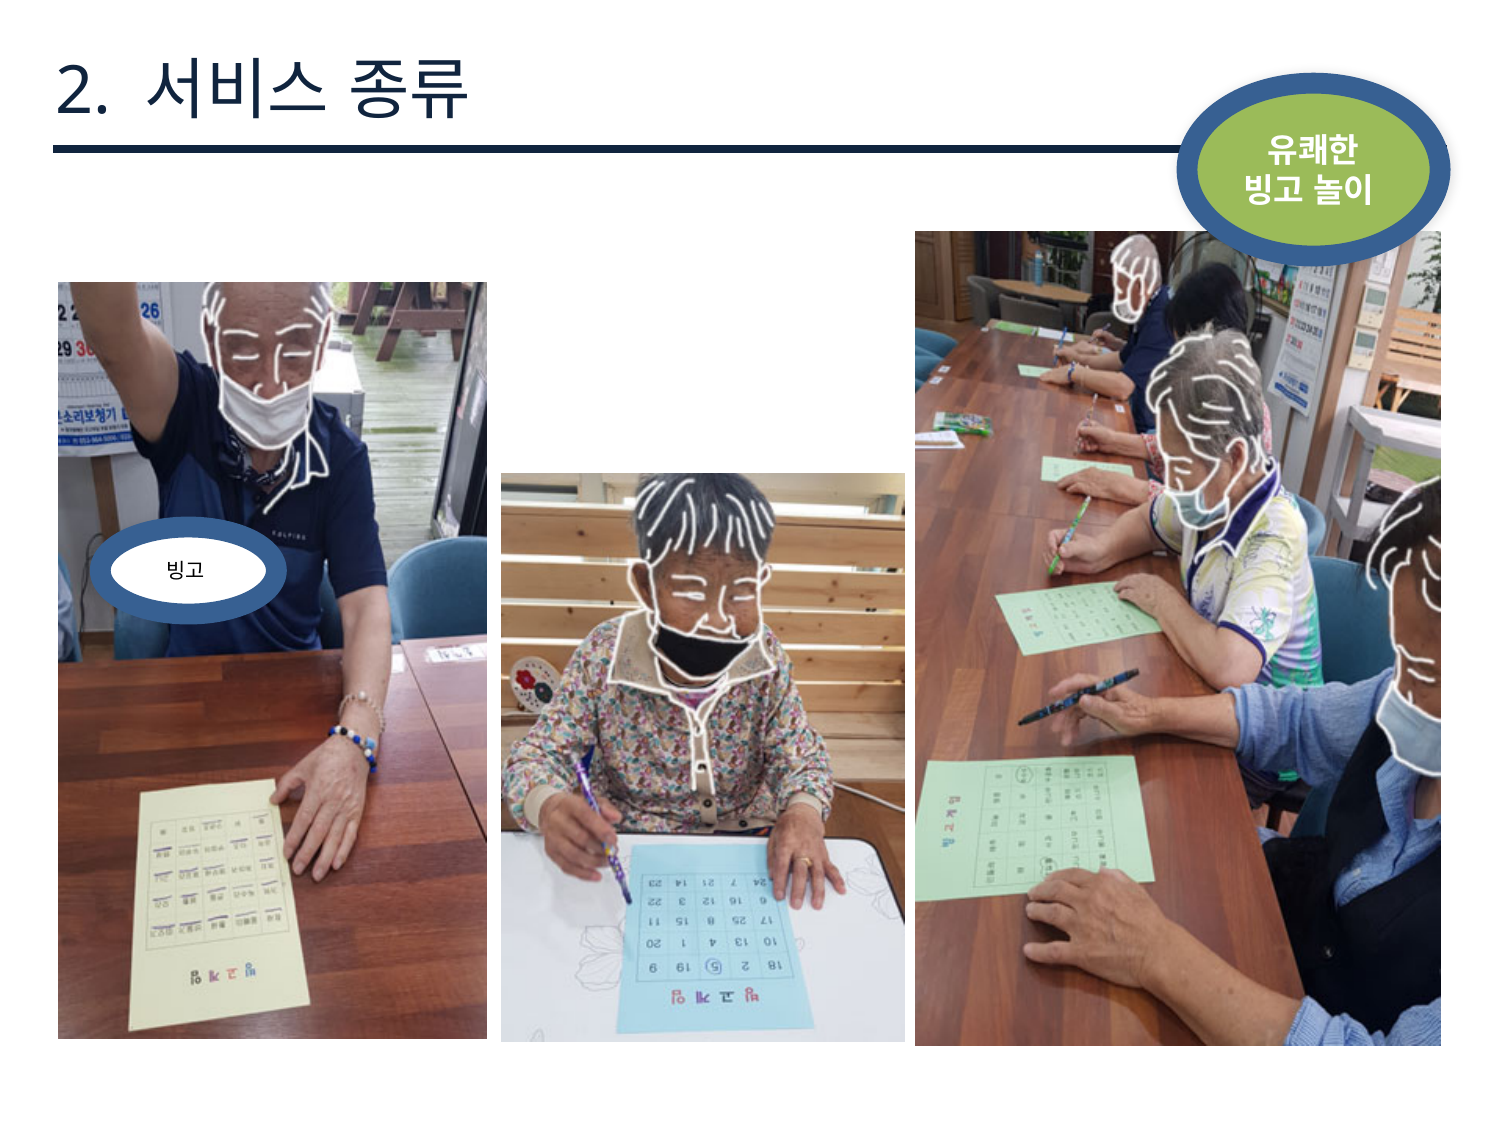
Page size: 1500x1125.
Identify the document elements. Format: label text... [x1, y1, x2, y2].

text_box 유쾌한 빙고 놀이 [1191, 83, 1437, 148]
picture [57, 282, 487, 1039]
text_box 2. 서비스 종류 [40, 39, 487, 135]
picture [500, 473, 905, 1042]
picture [914, 231, 1441, 1047]
text_box 유쾌한 빙고 놀이 [1187, 157, 1441, 230]
